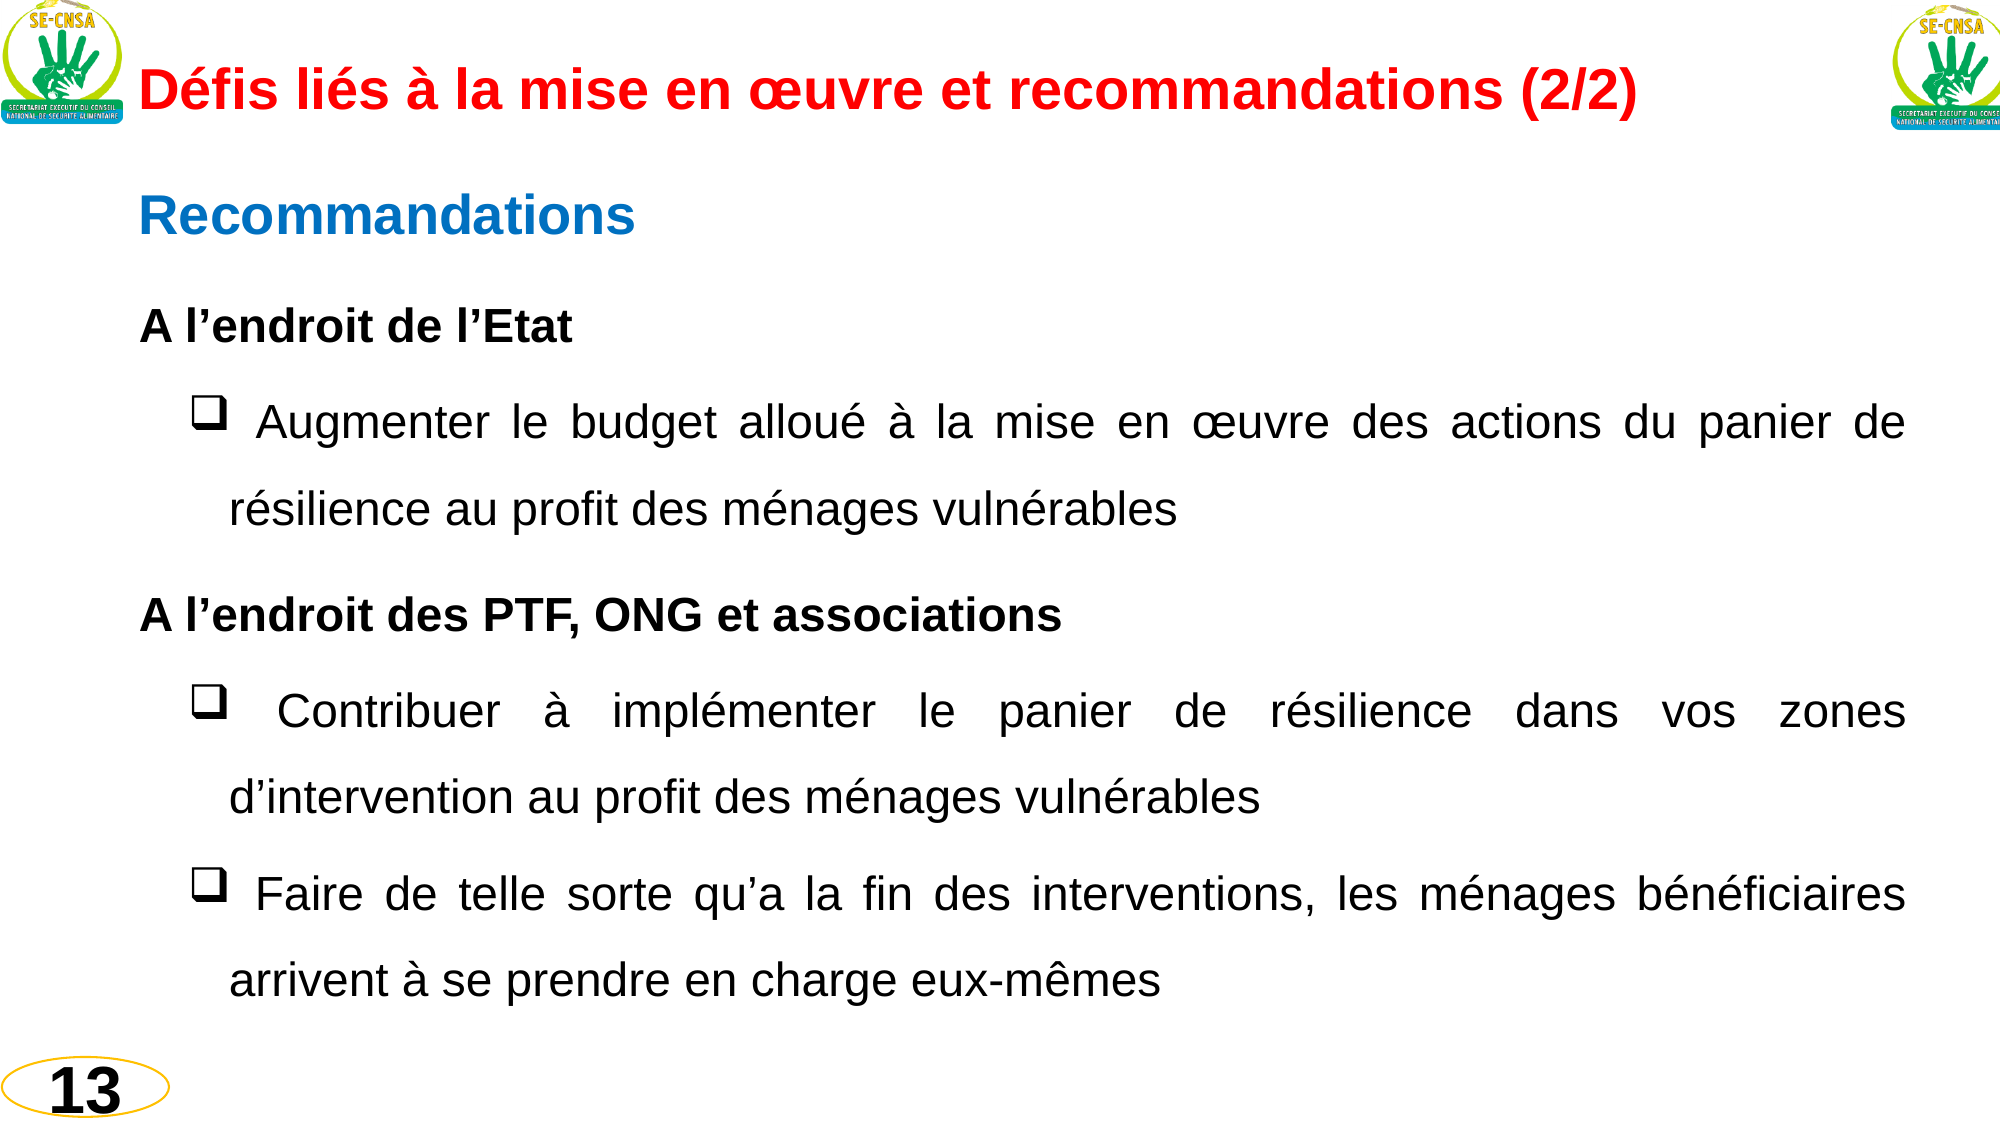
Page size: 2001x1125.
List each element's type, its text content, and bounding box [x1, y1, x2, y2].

picture [116, 119, 124, 125]
picture [1890, 123, 1898, 131]
text_box Recommandations A l’endroit de l’Etat Augmenter le budget alloué à la mise en œuvre des actions du panier de résilience au profit des ménages vulnérables A l’endroit des PTF, ONG et associations Contribuer à implémenter le panier de résilience dans vos zones d’intervention au profit des ménages vulnérables Faire de telle sorte qu’a la fin des interventions, les ménages bénéficiaires arrivent à se prendre en charge eux-mêmes [105, 137, 1925, 1022]
text_box 13 [0, 1055, 171, 1118]
picture [1, 0, 124, 118]
title Défis liés à la mise en œuvre et recommandations (2/2) [123, 33, 1900, 148]
picture [1890, 5, 2000, 124]
